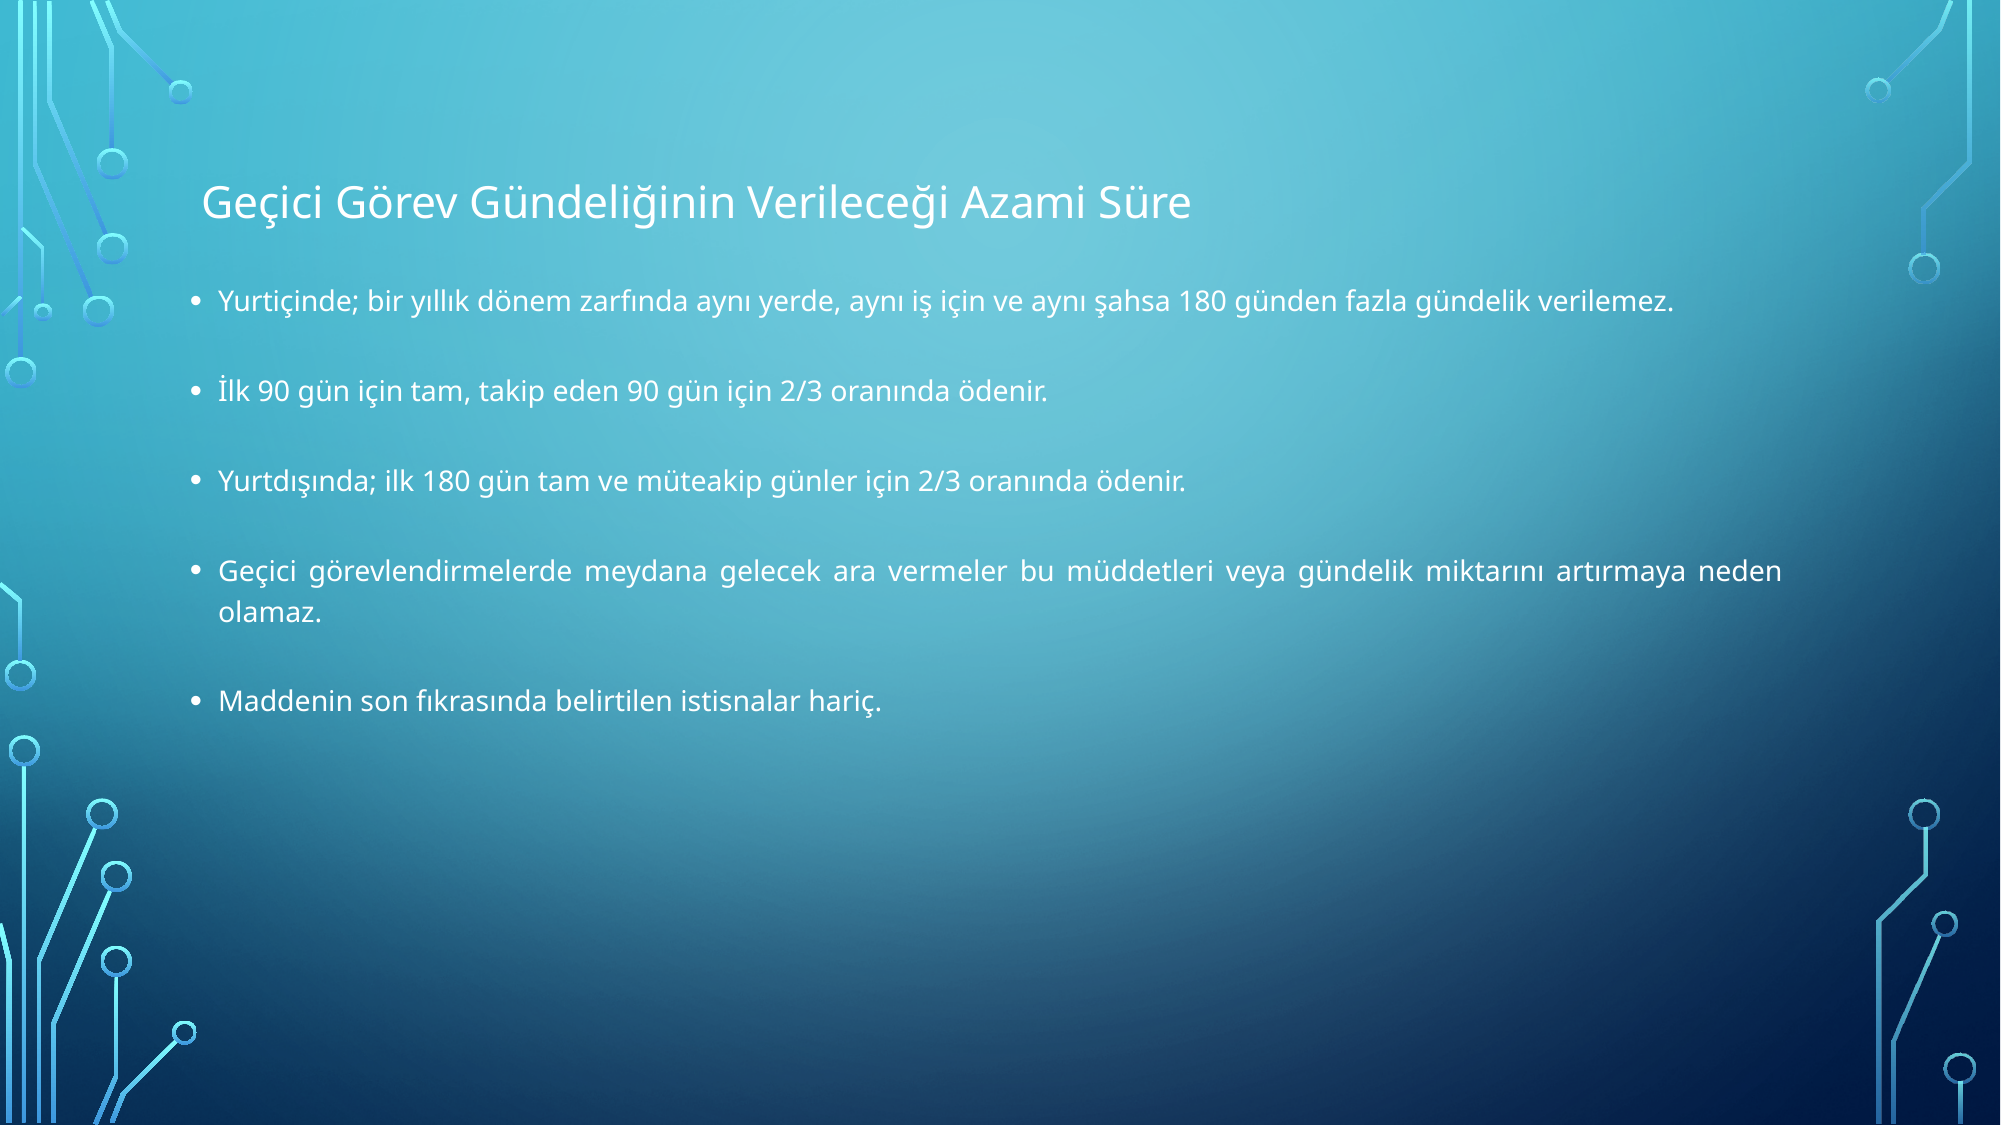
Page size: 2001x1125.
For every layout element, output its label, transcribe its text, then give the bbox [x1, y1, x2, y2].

list Geçici Görev Gündeliğinin Verileceği Azami Süre Yurtiçinde; bir yıllık dönem zarfında aynı yerde, aynı iş için ve aynı şahsa 180 günden fazla gündelik verilemez. İlk 90 gün için tam, takip eden 90 gün için 2/3 oranında ödenir. Yurtdışında; ilk 180 gün tam ve müteakip günler için 2/3 oranında ödenir. Geçici görevlendirmelerde meydana gelecek ara vermeler bu müddetleri veya gündelik miktarını artırmaya neden olamaz. Maddenin son fıkrasında belirtilen istisnalar hariç. [174, 156, 1800, 738]
